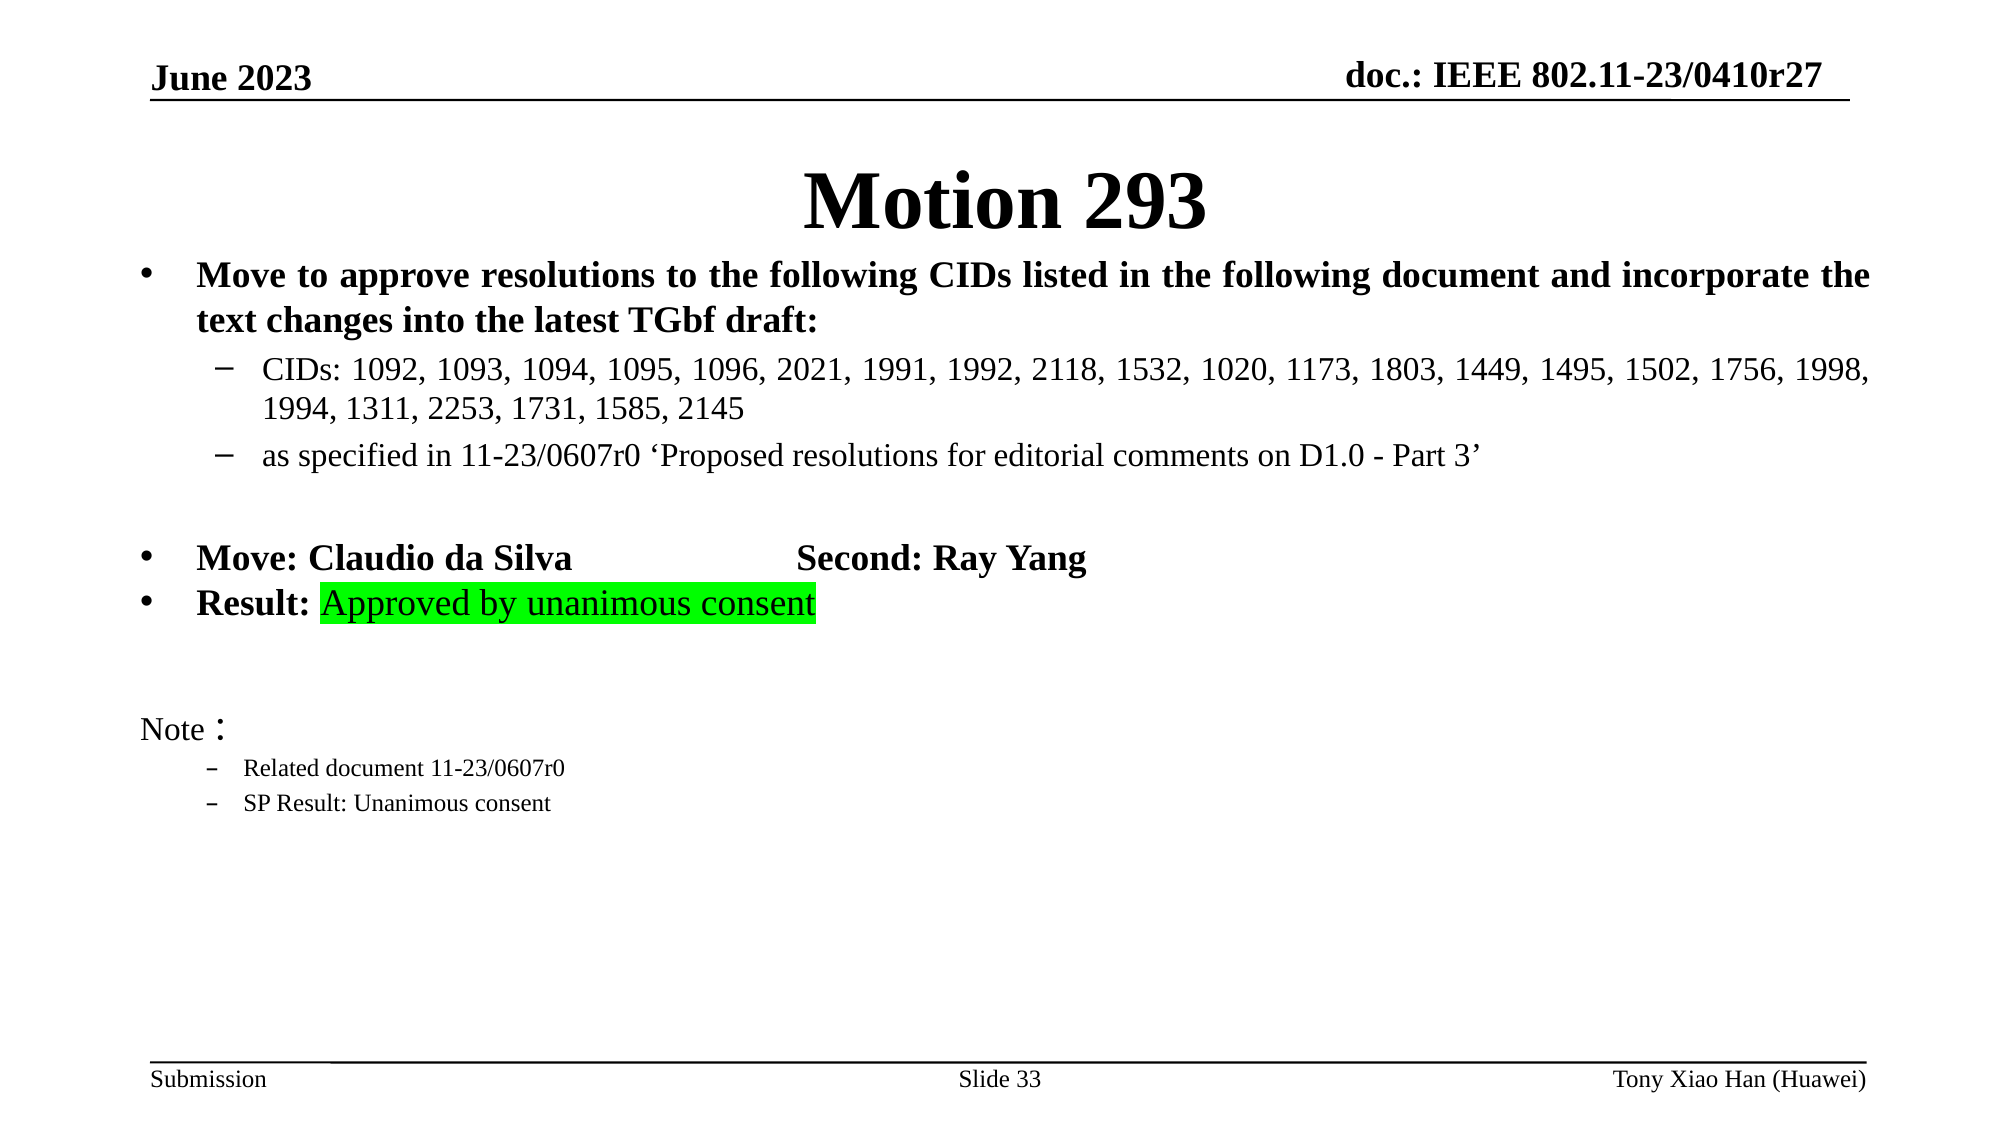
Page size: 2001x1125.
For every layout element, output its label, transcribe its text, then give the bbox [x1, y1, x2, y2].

text_box Motion 293 [368, 137, 1644, 212]
text_box Move to approve resolutions to the following CIDs listed in the following document and incorporate the text changes into the latest TGbf draft: CIDs: 1092, 1093, 1094, 1095, 1096, 2021, 1991, 1992, 2118, 1532, 1020, 1173, 1803, 1449, 1495, 1502, 1756, 1998, 1994, 1311, 2253, 1731, 1585, 2145 as specified in 11-23/0607r0 ‘Proposed resolutions for editorial comments on D1.0 - Part 3’ Move: Claudio da Silva Second: Ray Yang Result: Approved by unanimous consent Note： Related document 11-23/0607r0 SP Result: Unanimous consent [125, 212, 1888, 900]
